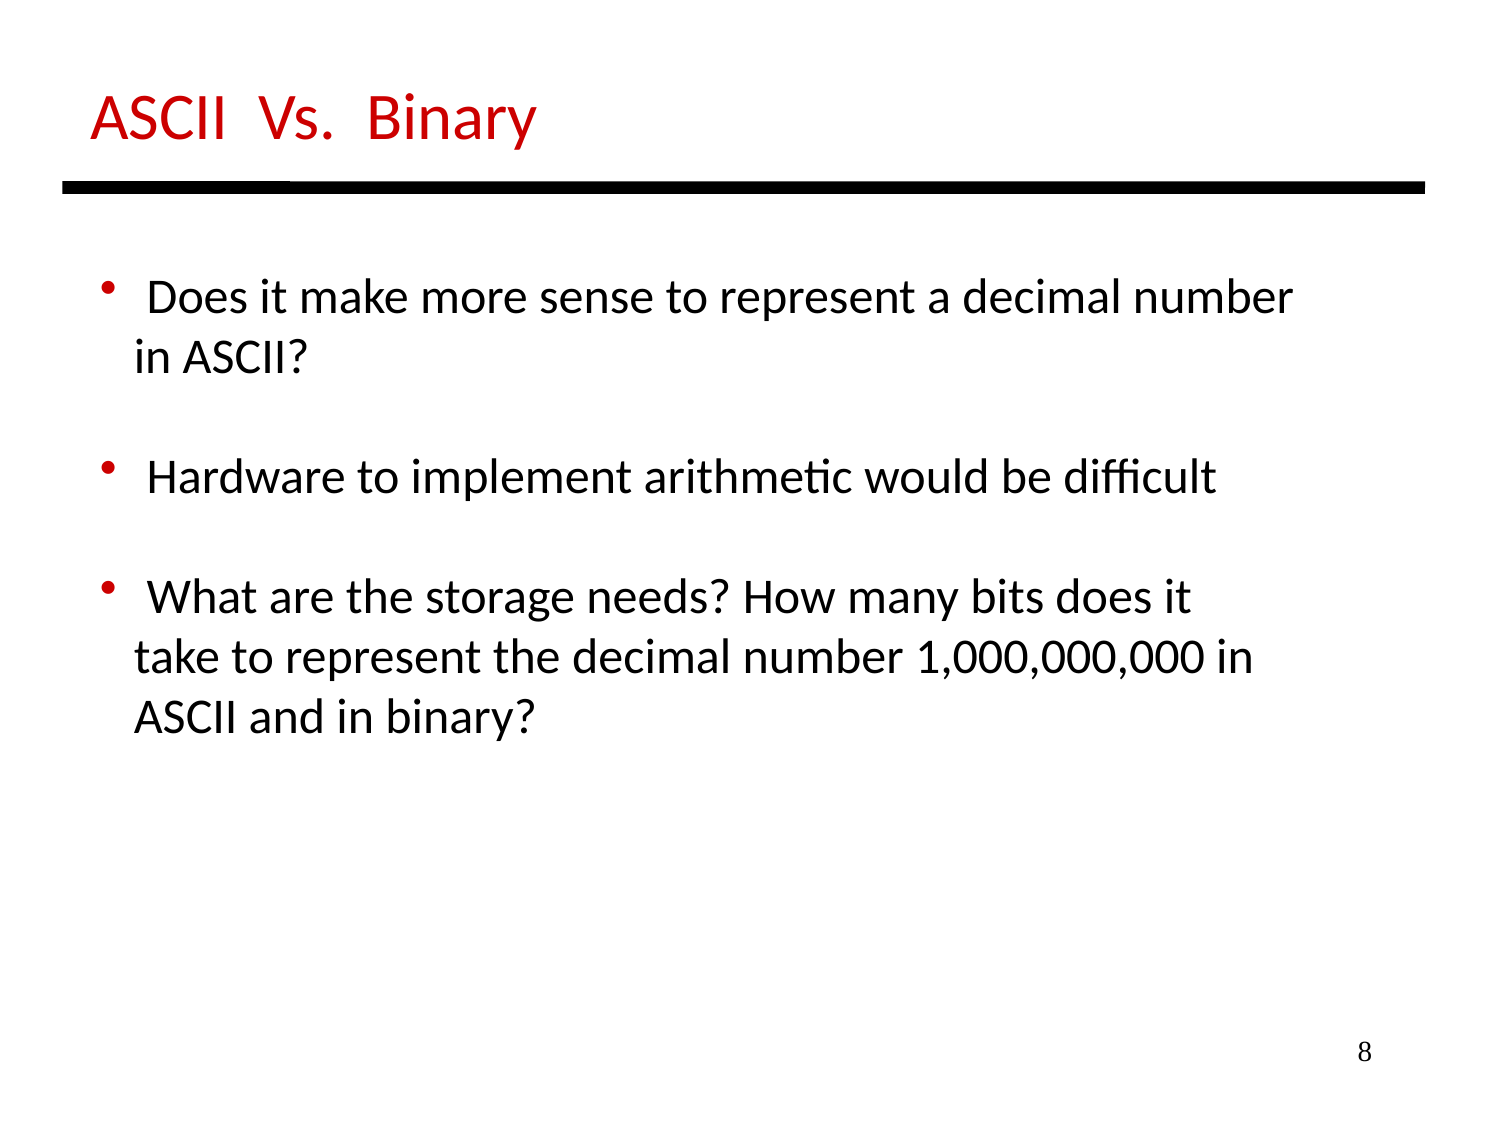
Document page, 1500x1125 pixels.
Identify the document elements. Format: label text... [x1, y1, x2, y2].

slide_number 8 [1074, 1025, 1388, 1100]
text_box Does it make more sense to represent a decimal number in ASCII? Hardware to implement arithmetic would be difficult What are the storage needs? How many bits does it take to represent the decimal number 1,000,000,000 in ASCII and in binary? [85, 256, 1310, 752]
text_box ASCII Vs. Binary [75, 65, 554, 160]
